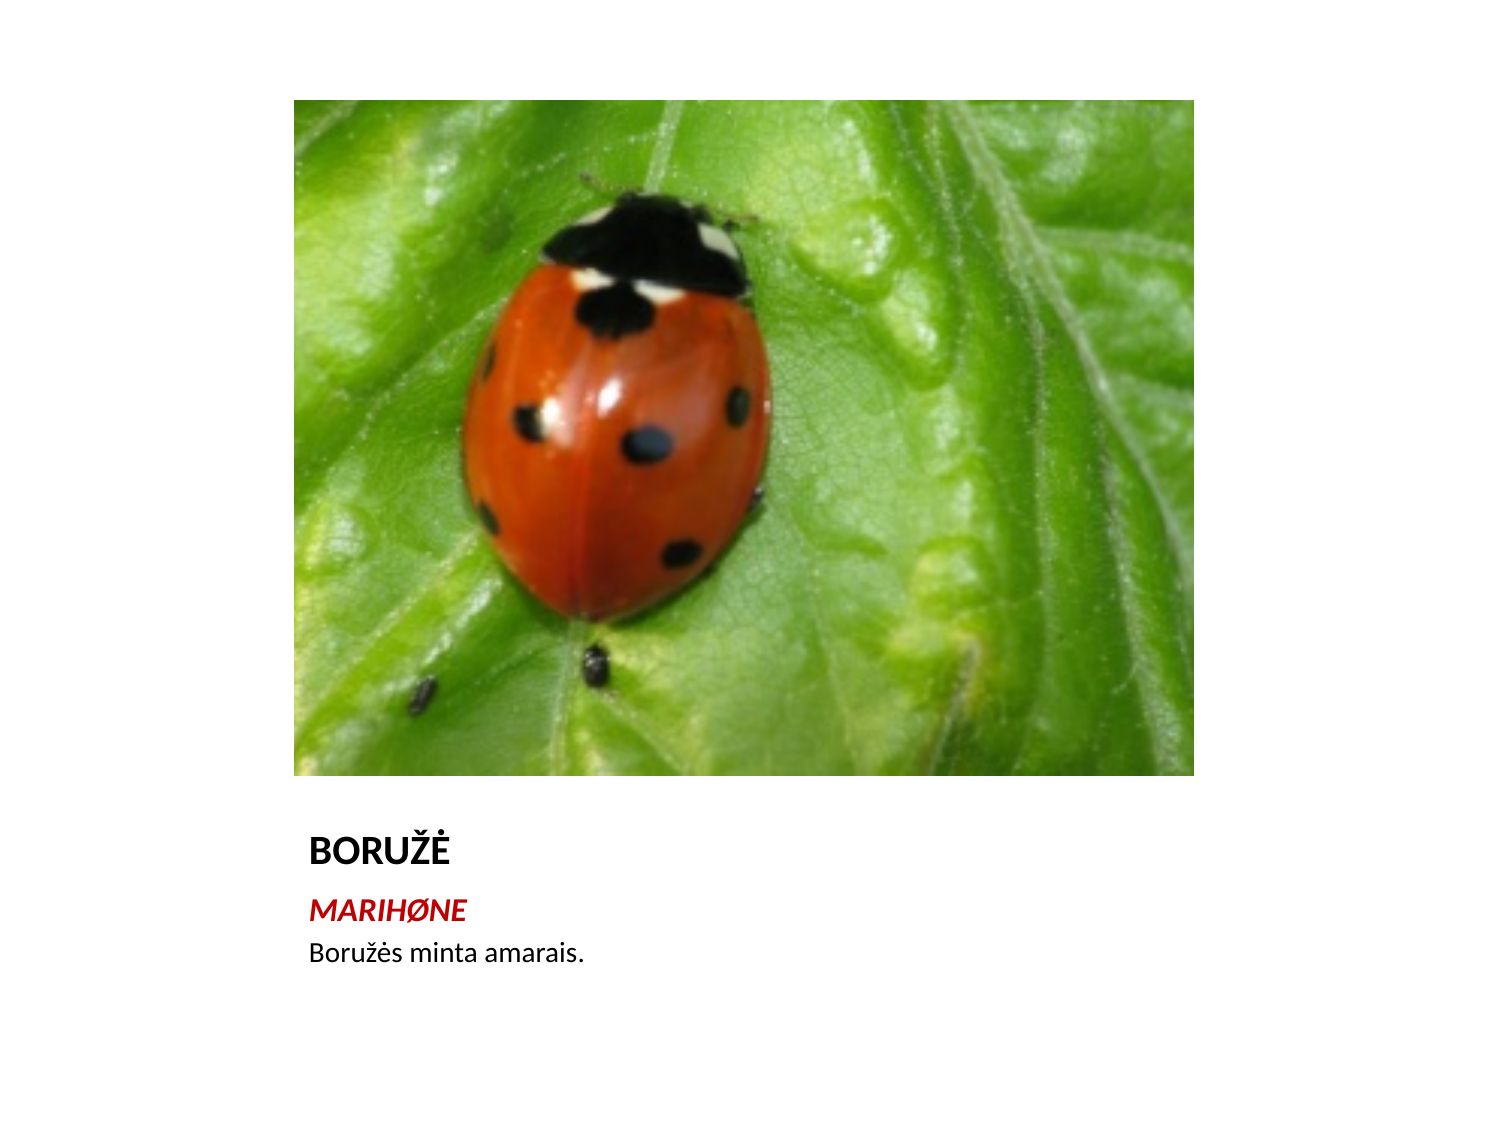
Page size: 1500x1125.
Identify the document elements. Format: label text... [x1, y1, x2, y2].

picture [293, 100, 1195, 776]
title BORUŽĖ [294, 787, 1194, 880]
list MARIHØNE Boružės minta amarais. [294, 880, 1194, 1013]
